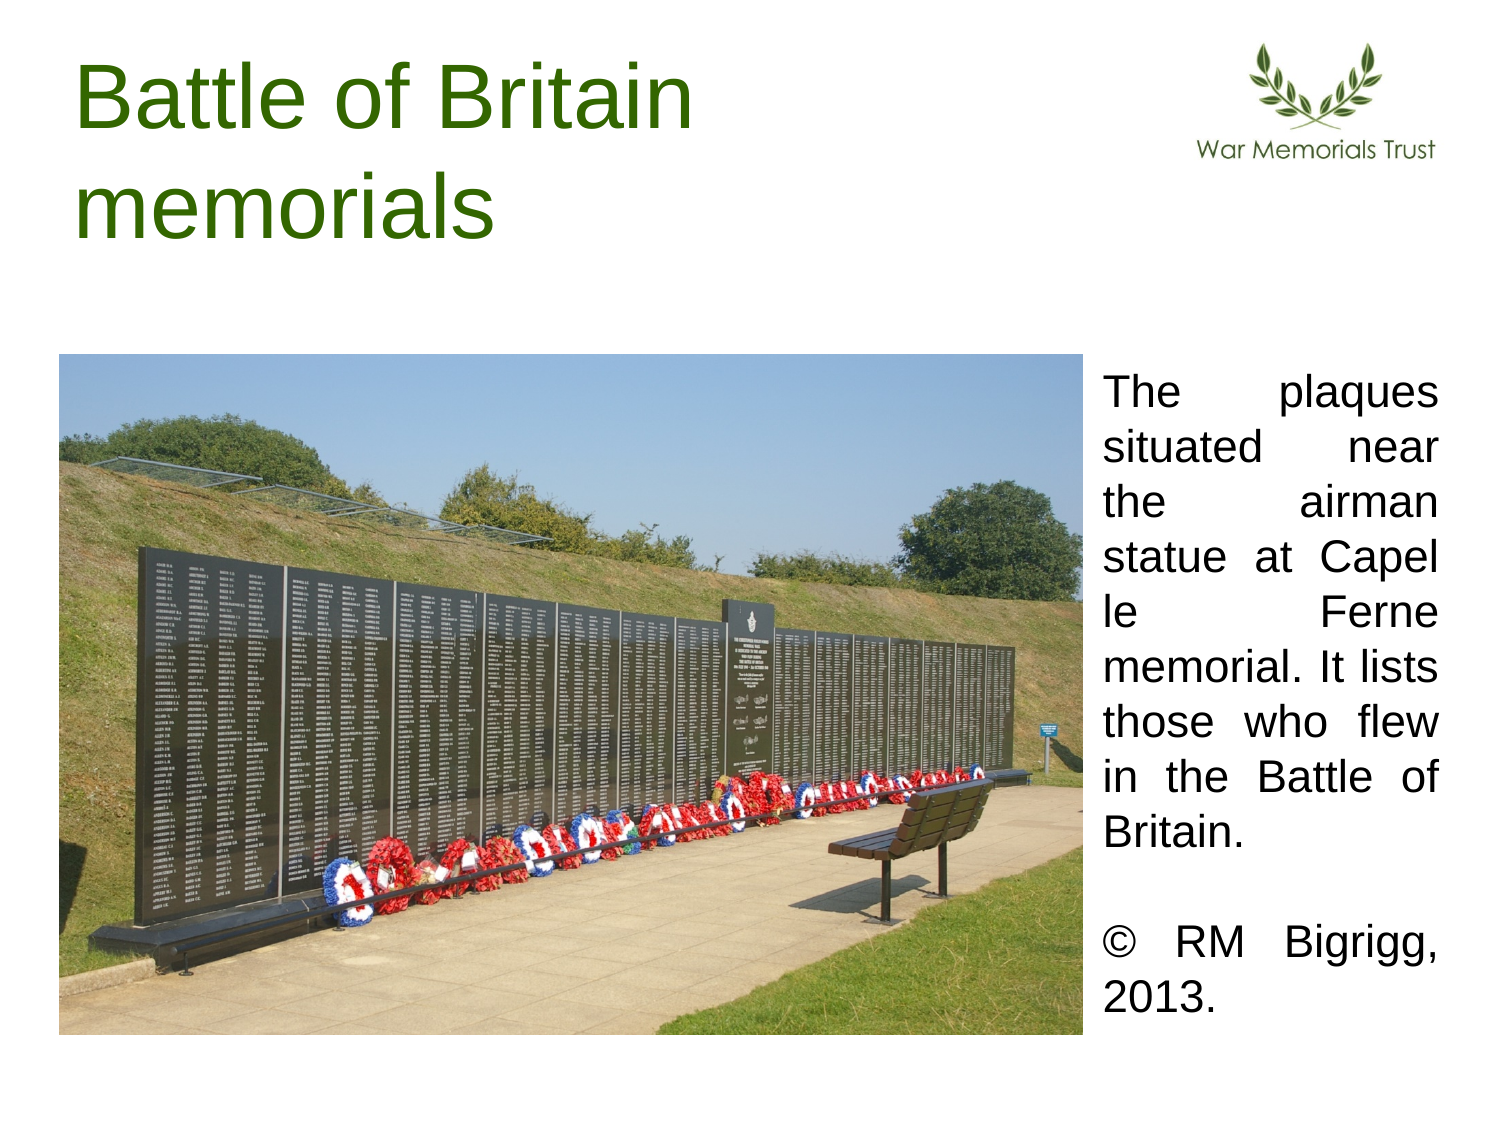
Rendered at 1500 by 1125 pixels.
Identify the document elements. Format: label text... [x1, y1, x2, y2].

picture [1180, 29, 1455, 178]
text_box The plaques situated near the airman statue at Capel le Ferne memorial. It lists those who flew in the Battle of Britain. © RM Bigrigg, 2013. [1087, 354, 1455, 1029]
picture [58, 354, 1083, 1036]
text_box Battle of Britain memorials [59, 29, 945, 264]
